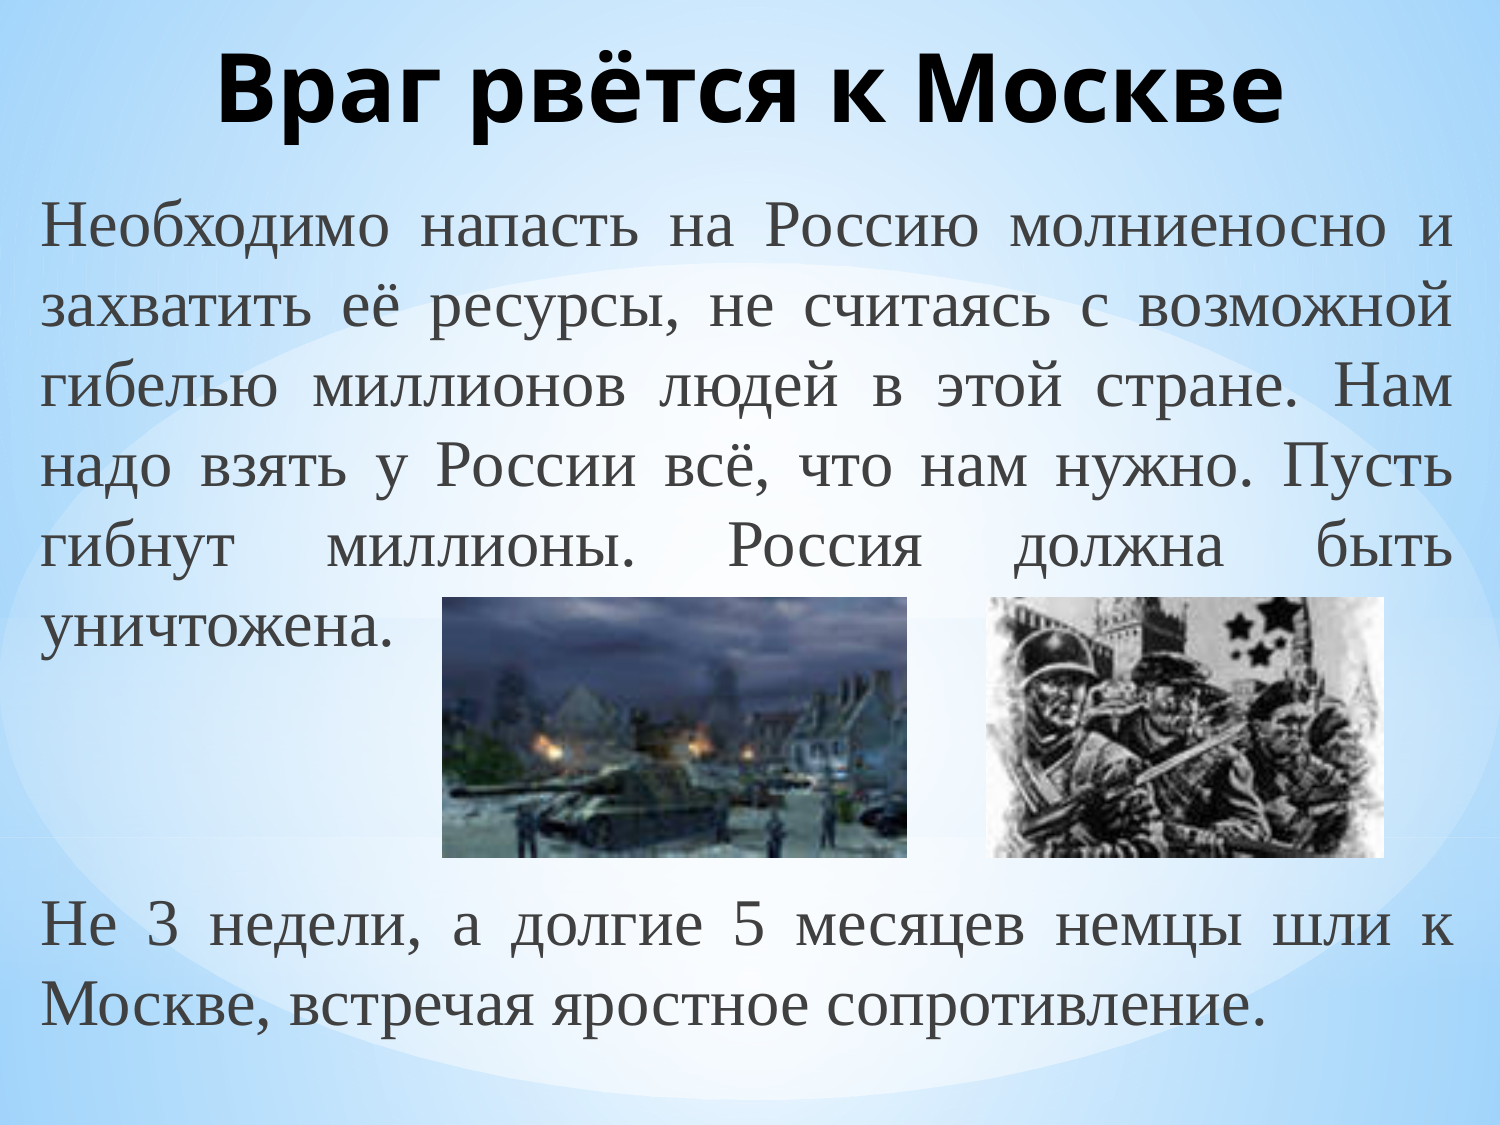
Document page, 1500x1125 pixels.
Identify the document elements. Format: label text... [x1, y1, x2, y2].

picture [985, 597, 1385, 858]
title Враг рвётся к Москве [29, 19, 1471, 172]
list Необходимо напасть на Россию молниеносно и захватить её ресурсы, не считаясь с возможной гибелью миллионов людей в этой стране. Нам надо взять у России всё, что нам нужно. Пусть гибнут миллионы. Россия должна быть уничтожена. Не 3 недели, а долгие 5 месяцев немцы шли к Москве, встречая яростное сопротивление. [17, 172, 1471, 1109]
picture [442, 597, 908, 858]
